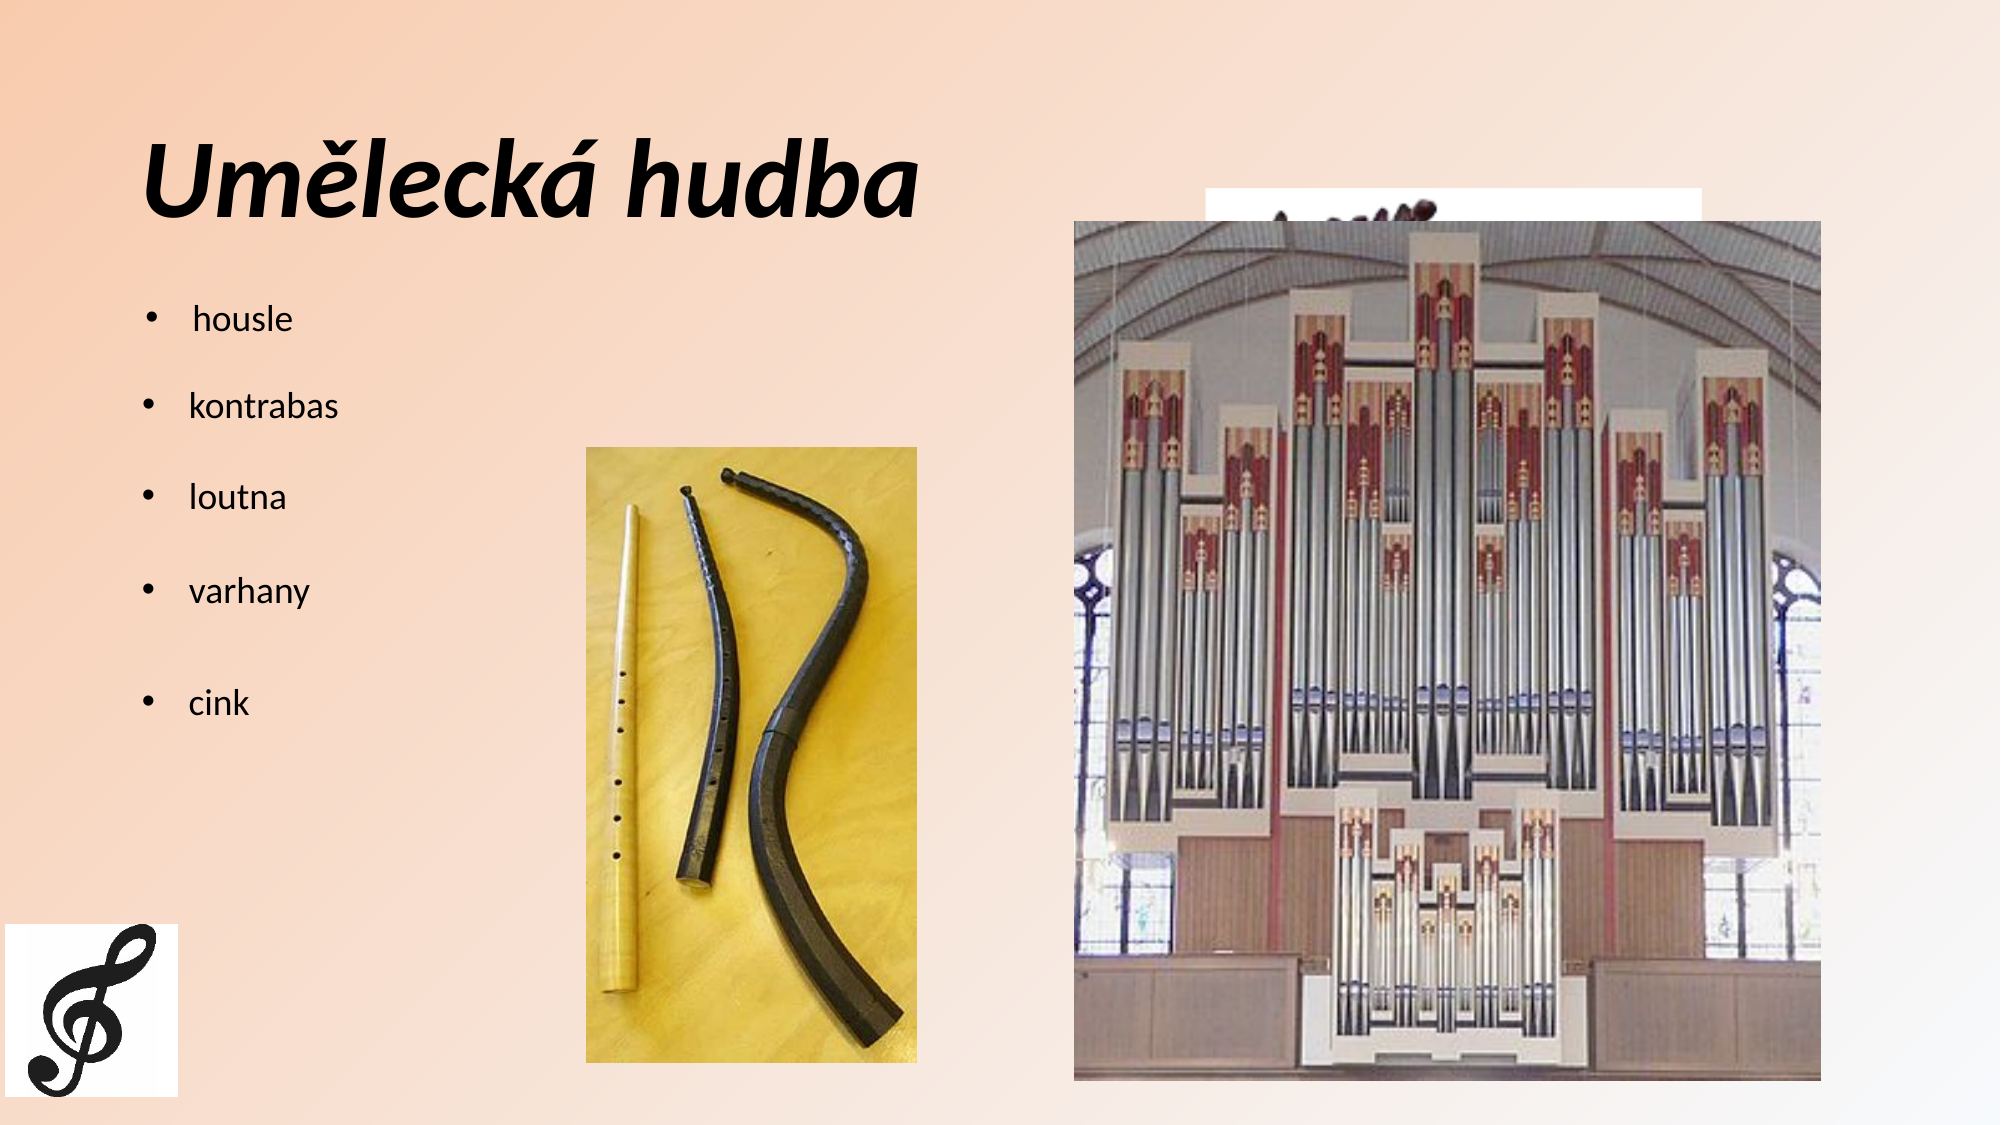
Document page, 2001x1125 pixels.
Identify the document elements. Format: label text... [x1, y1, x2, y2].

text_box kontrabas [127, 373, 354, 434]
text_box housle [130, 286, 1074, 347]
picture [4, 924, 178, 1097]
text_box Umělecká hudba [126, 97, 1774, 248]
text_box loutna [127, 464, 303, 525]
picture [586, 447, 917, 1063]
text_box cink [127, 670, 265, 731]
picture [1007, 189, 1900, 1081]
text_box varhany [127, 558, 326, 619]
